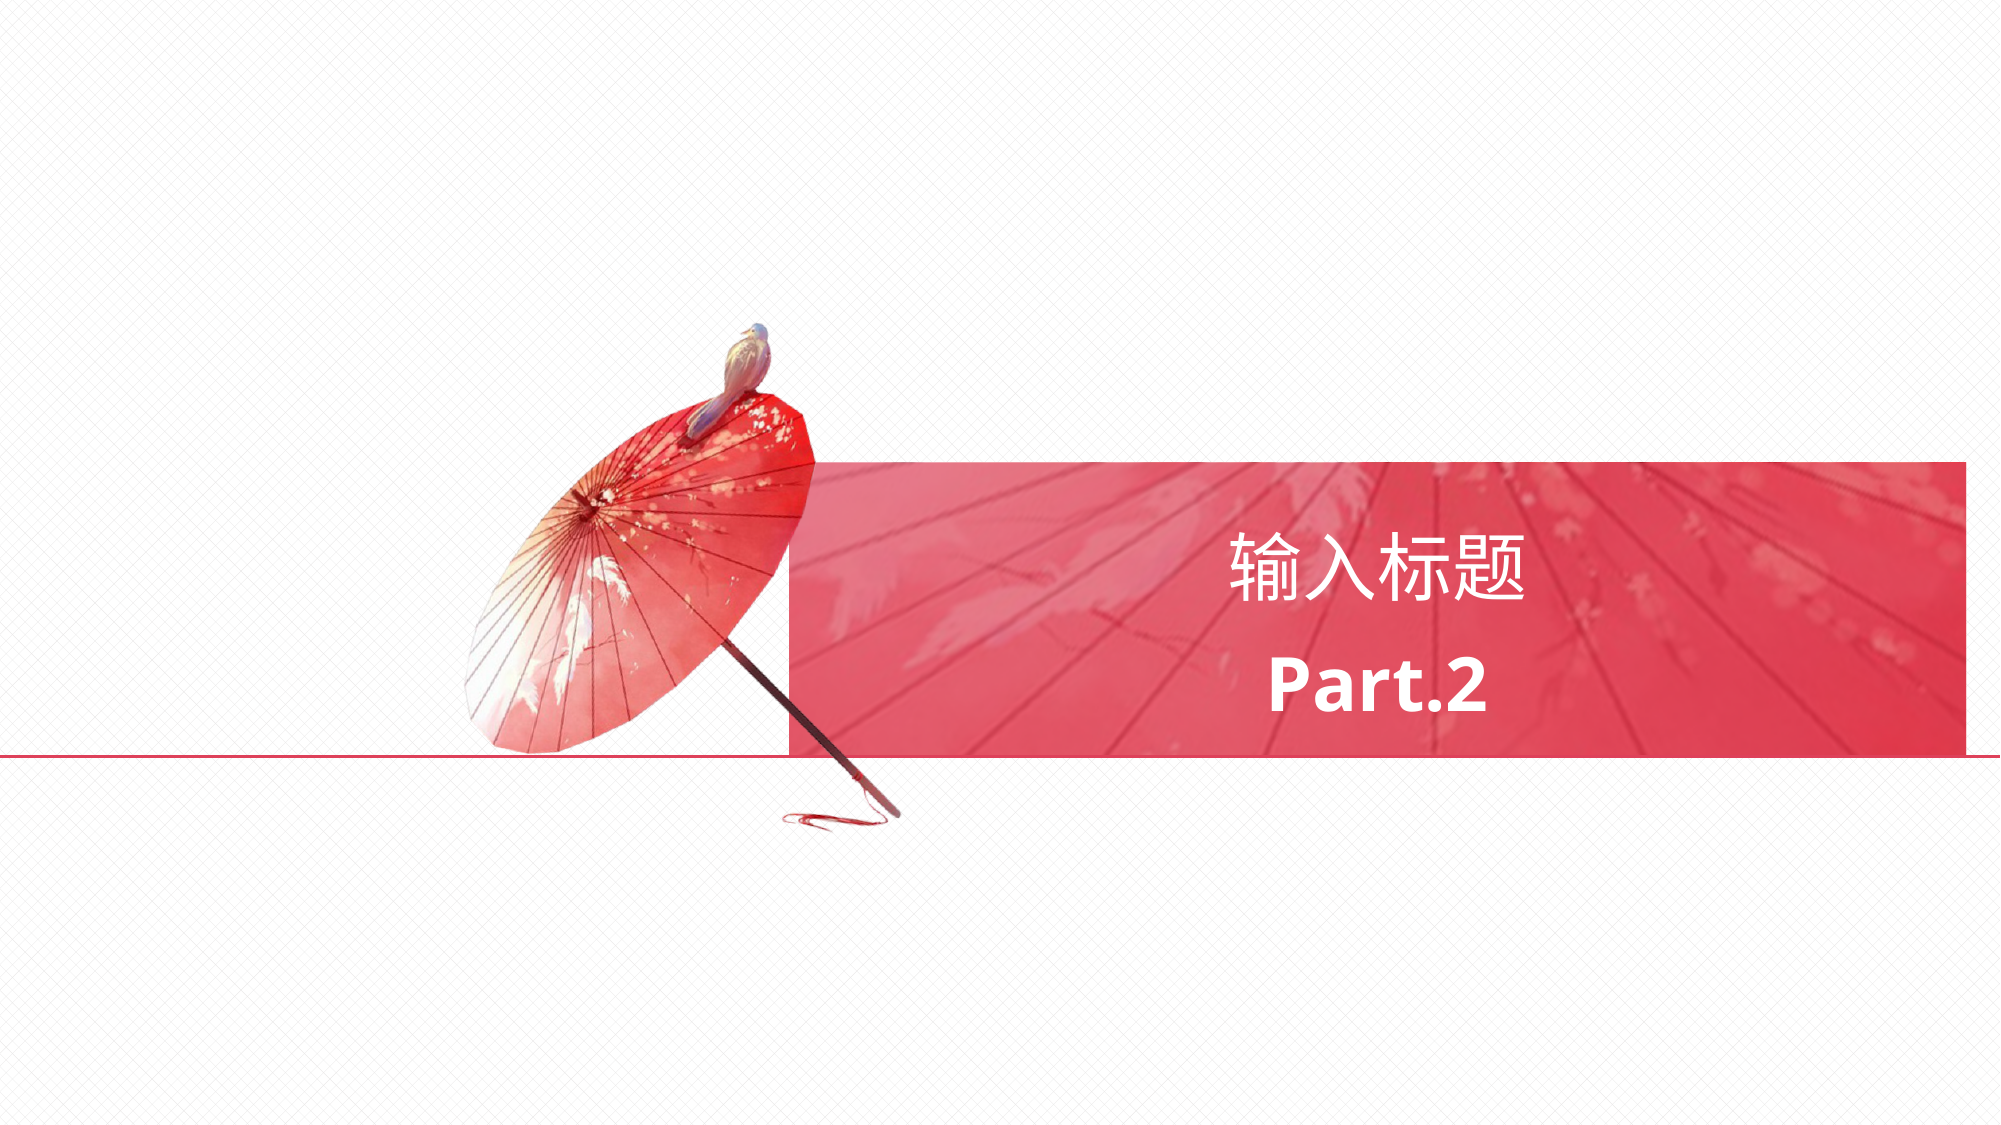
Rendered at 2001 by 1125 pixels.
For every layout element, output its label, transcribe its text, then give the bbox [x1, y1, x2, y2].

text_box 输入标题 [964, 513, 1835, 619]
picture [406, 191, 1017, 898]
text_box Part.2 [1251, 628, 1505, 734]
text_box [964, 461, 1967, 755]
